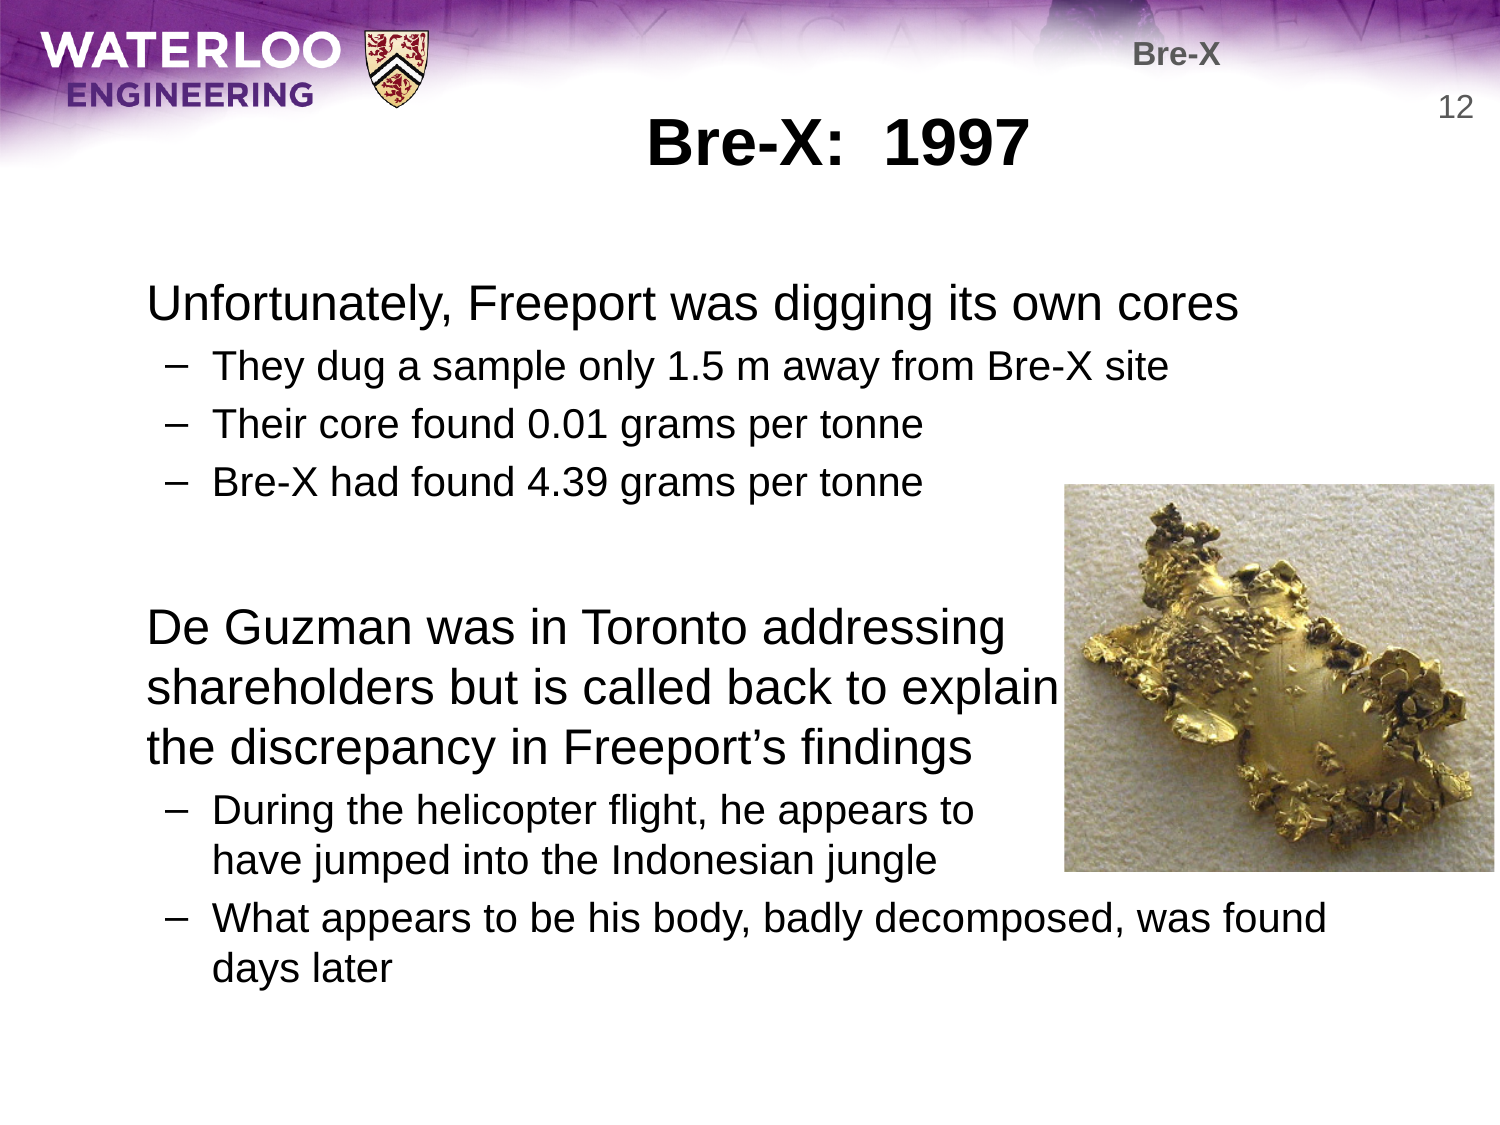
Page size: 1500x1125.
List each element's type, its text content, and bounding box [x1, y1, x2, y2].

footer Bre-X [535, 24, 1236, 68]
picture [0, 0, 1500, 1125]
list Unfortunately, Freeport was digging its own cores They dug a sample only 1.5 m away from Bre-X site Their core found 0.01 grams per tonne Bre-X had found 4.39 grams per tonne De Guzman was in Toronto addressing shareholders but is called back to explain the discrepancy in Freeport’s findings During the helicopter flight, he appears to have jumped into the Indonesian jungle What appears to be his body, badly decomposed, was found days later [74, 262, 1426, 1020]
title Bre-X: 1997 [252, 44, 1426, 233]
slide_number 12 [1360, 73, 1490, 134]
